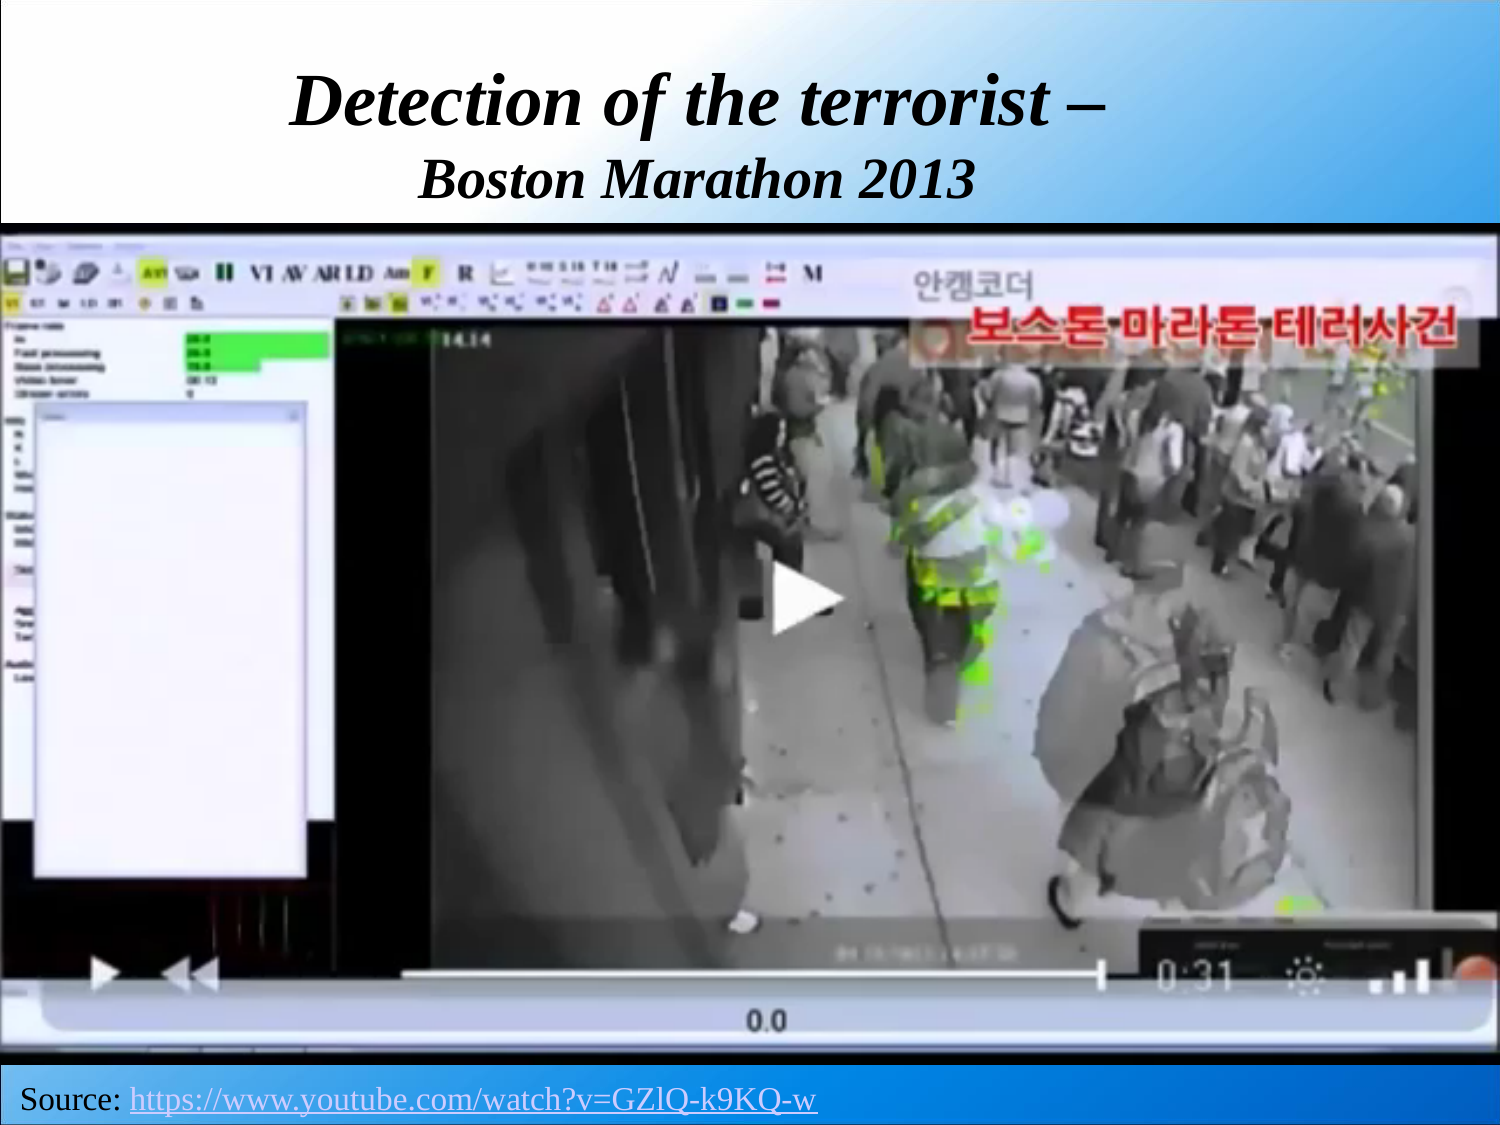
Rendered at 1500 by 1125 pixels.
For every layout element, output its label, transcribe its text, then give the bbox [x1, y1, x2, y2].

text_box Source: https://www.youtube.com/watch?v=GZlQ-k9KQ-w [4, 1074, 833, 1125]
picture [0, 1066, 1500, 1125]
picture [0, 0, 1500, 222]
text_box Detection of the terrorist – Boston Marathon 2013 [258, 42, 1138, 218]
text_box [0, 222, 1500, 1066]
